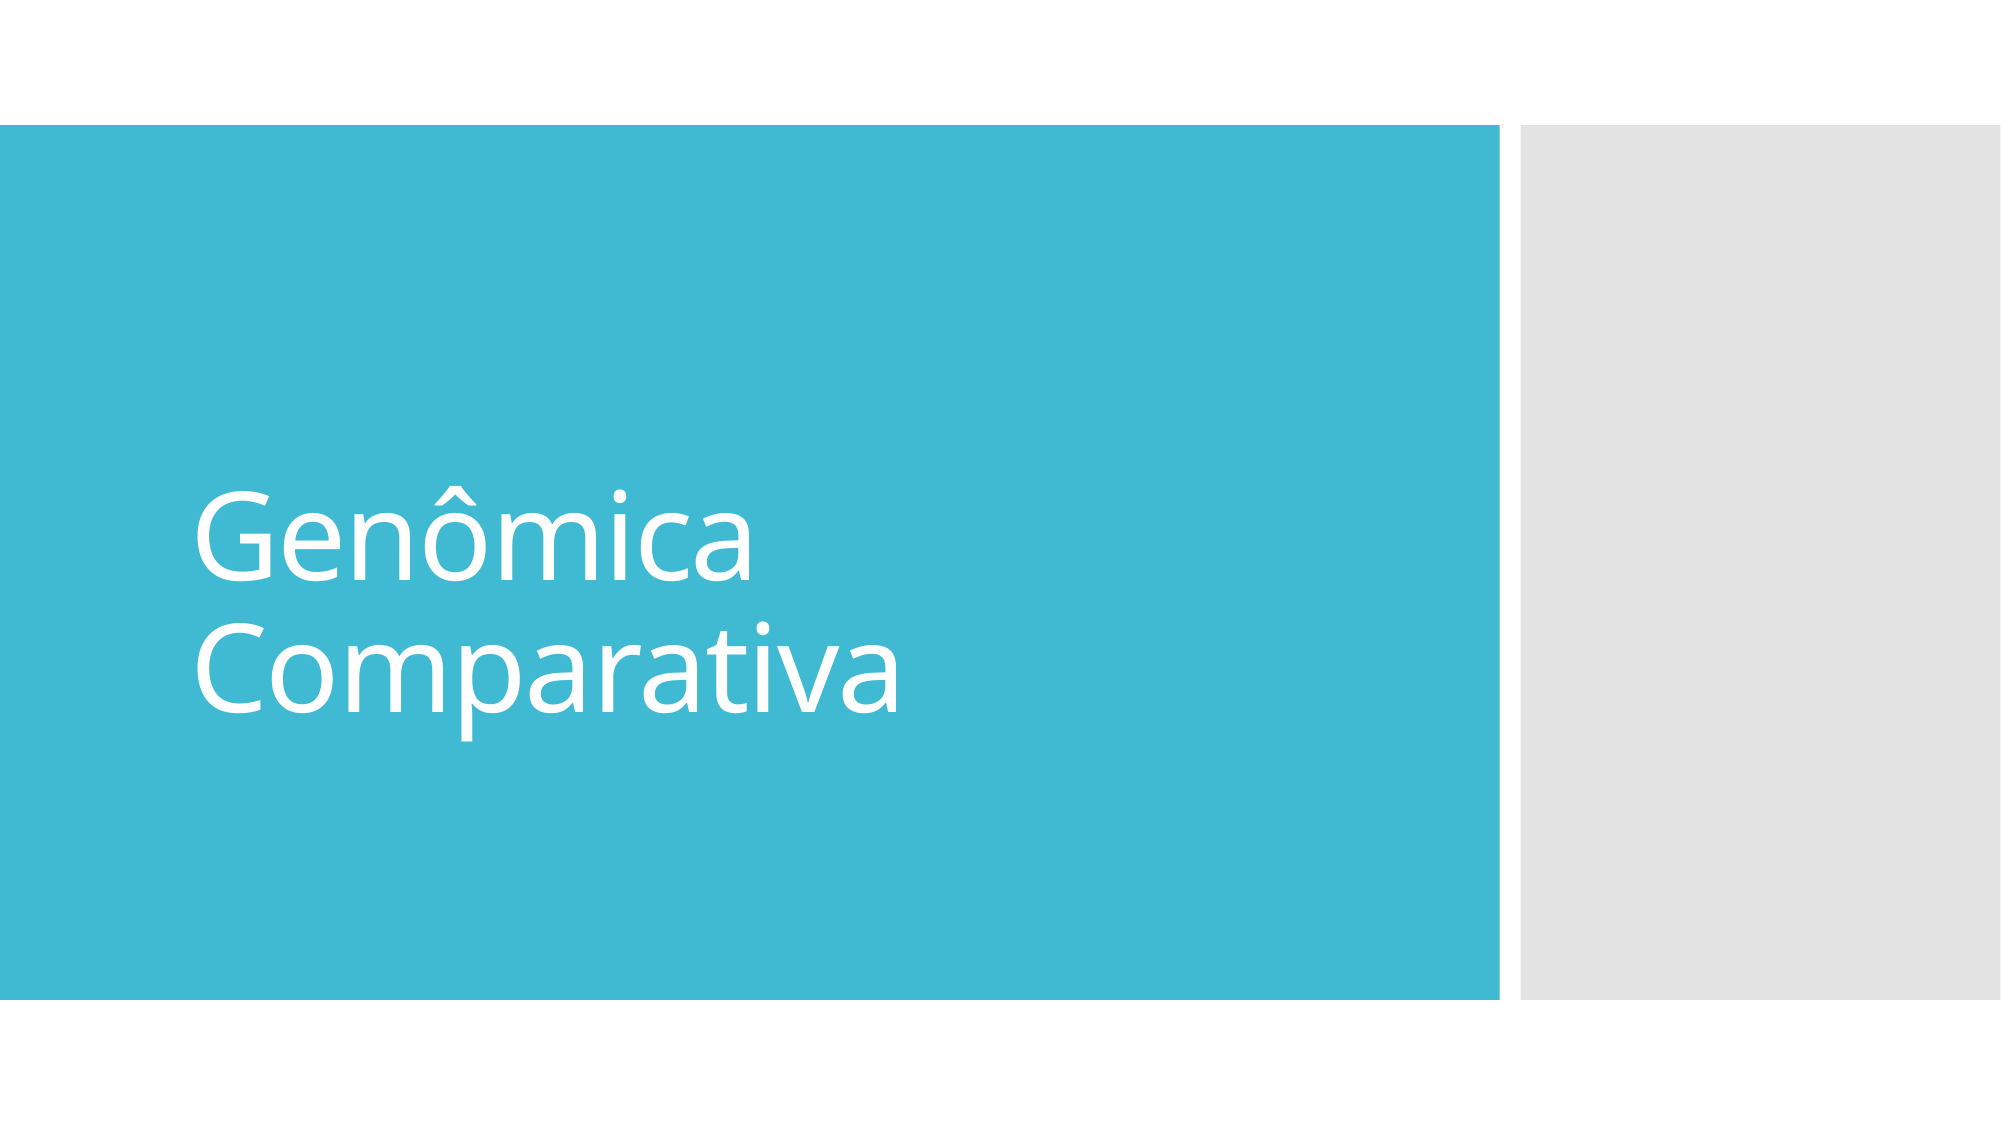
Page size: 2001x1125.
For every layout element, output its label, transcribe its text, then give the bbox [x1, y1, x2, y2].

title Genômica Comparativa [175, 213, 1376, 747]
